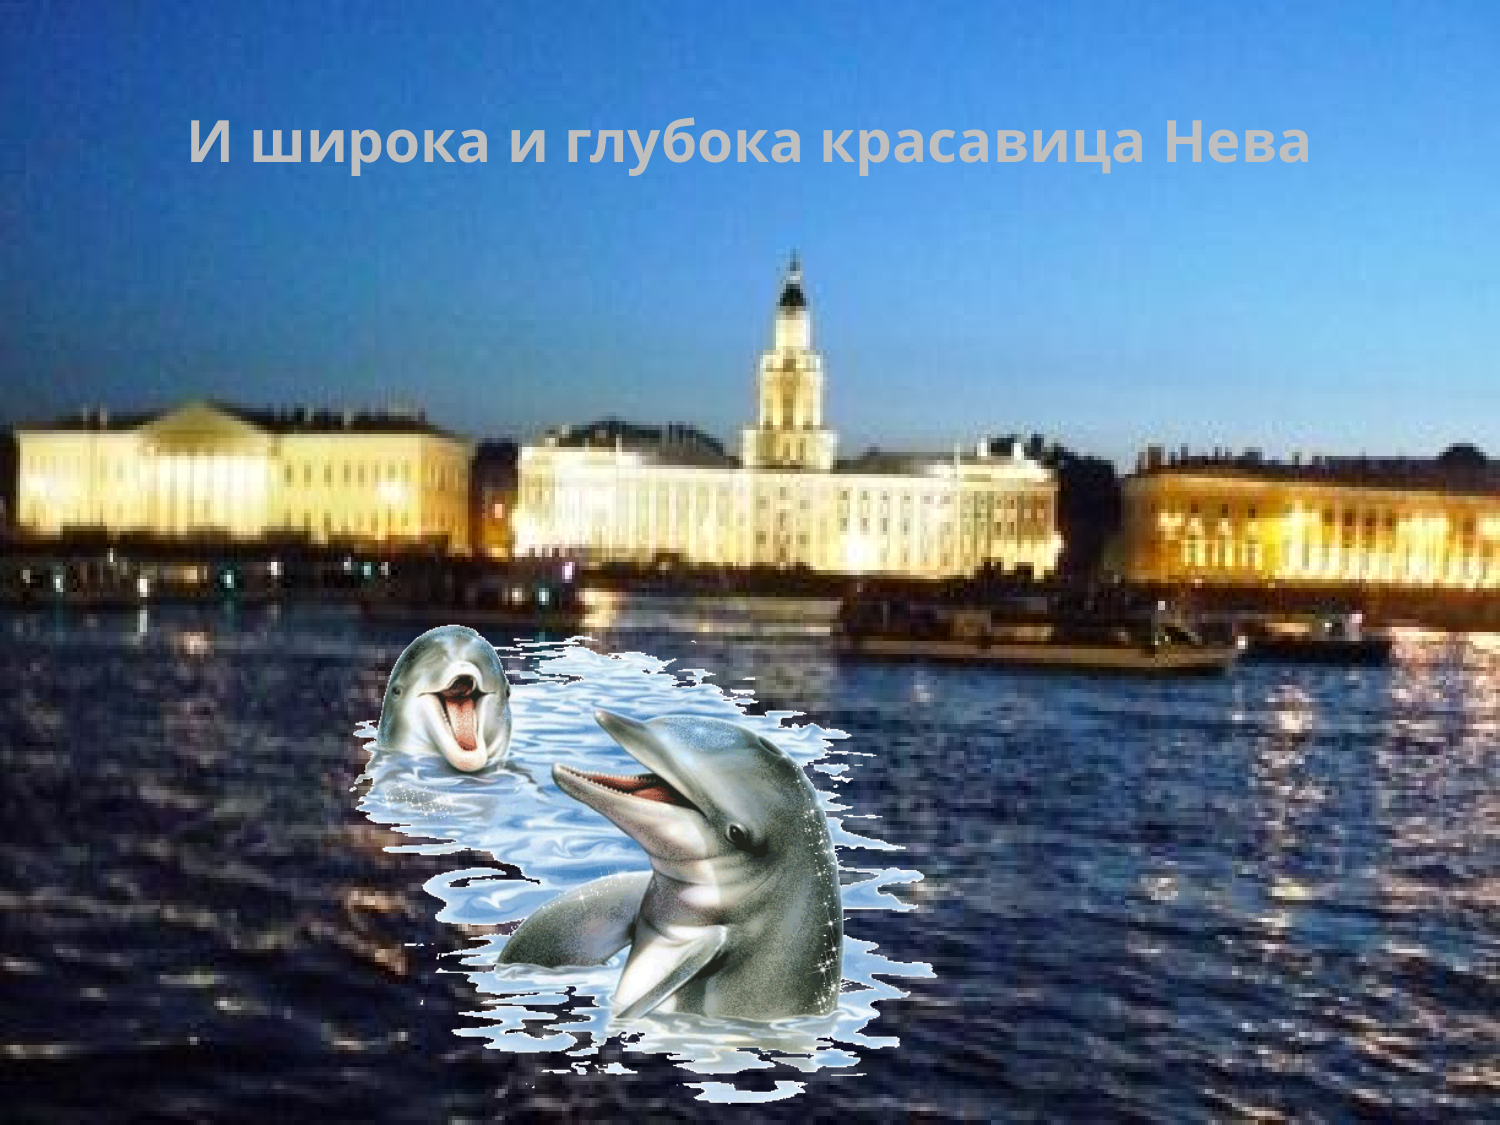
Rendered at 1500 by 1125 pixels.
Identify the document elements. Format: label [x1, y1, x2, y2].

text_box [0, 0, 1500, 1125]
